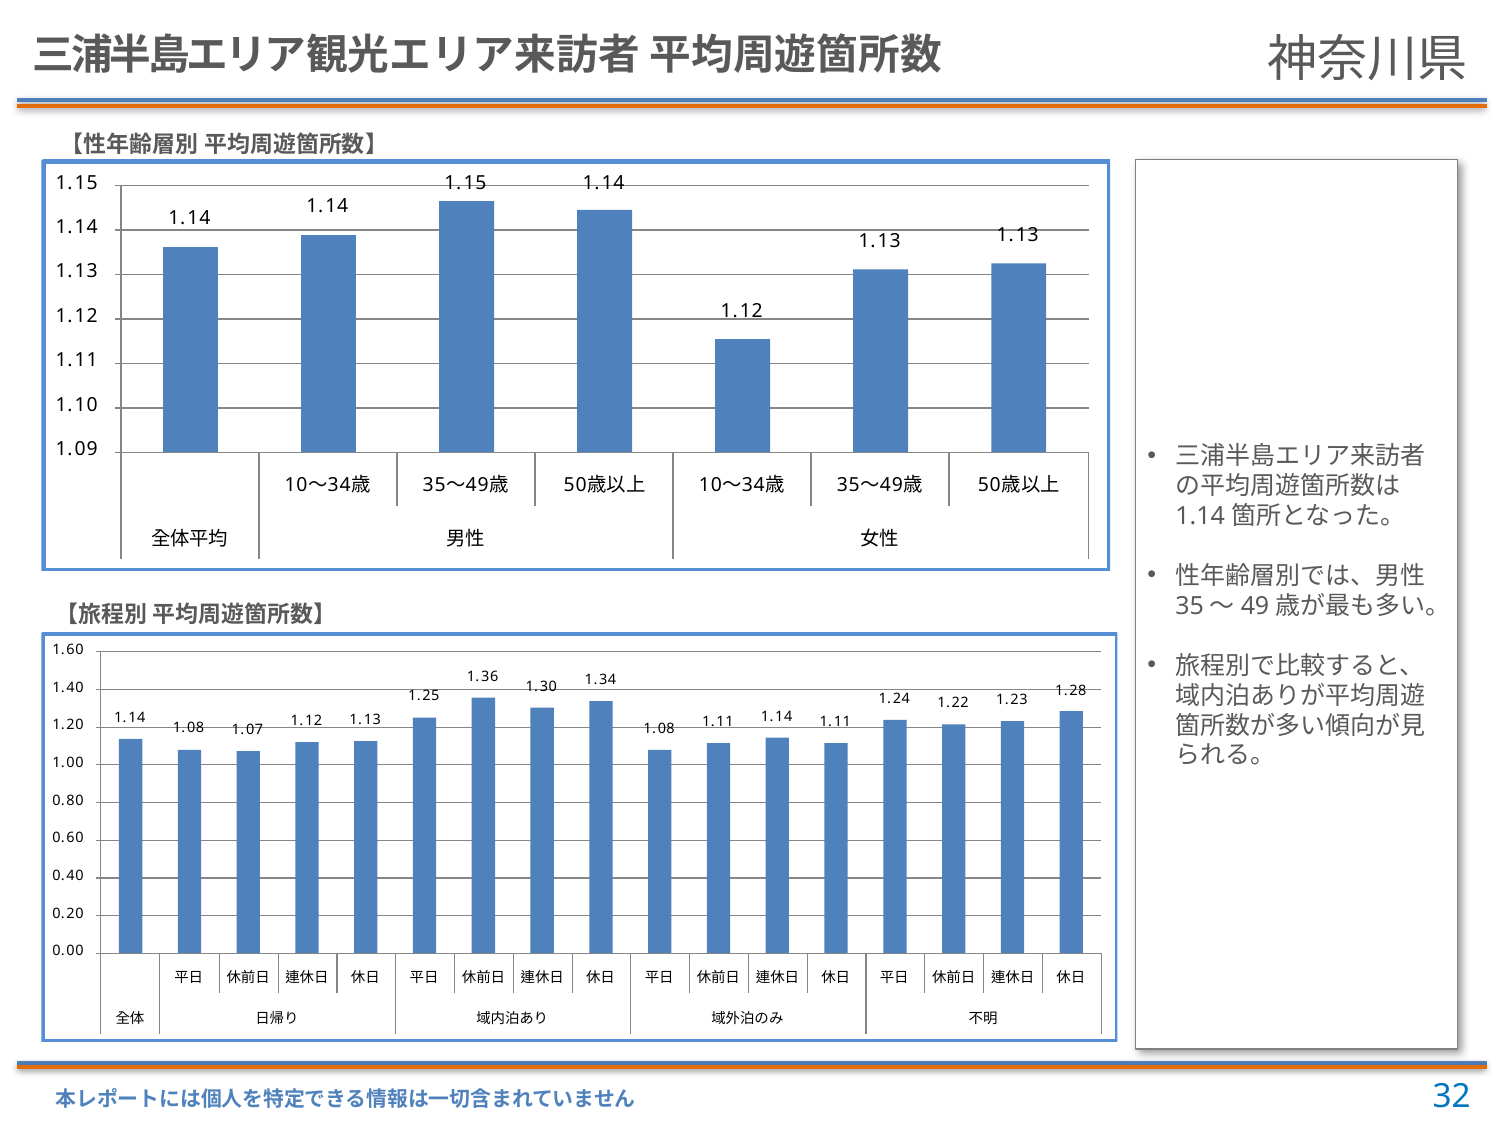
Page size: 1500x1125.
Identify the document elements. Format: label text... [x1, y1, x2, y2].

picture [41, 631, 1118, 1042]
slide_number 31 [1135, 1075, 1486, 1119]
text_box 【性年齢層別 平均周遊箇所数】 [45, 116, 493, 157]
text_box 三浦半島エリア来訪者の平均周遊箇所数は1.14箇所となった。 性年齢層別では、男性35～49歳が最も多い。 旅程別で比較すると、域内泊ありが平均周遊箇所数が多い傾向が見られる。 [1135, 159, 1458, 1050]
title 三浦半島エリア観光エリア来訪者 平均周遊箇所数 [17, 15, 1153, 90]
text_box 【旅程別 平均周遊箇所数】 [40, 586, 488, 631]
picture [41, 159, 1111, 571]
